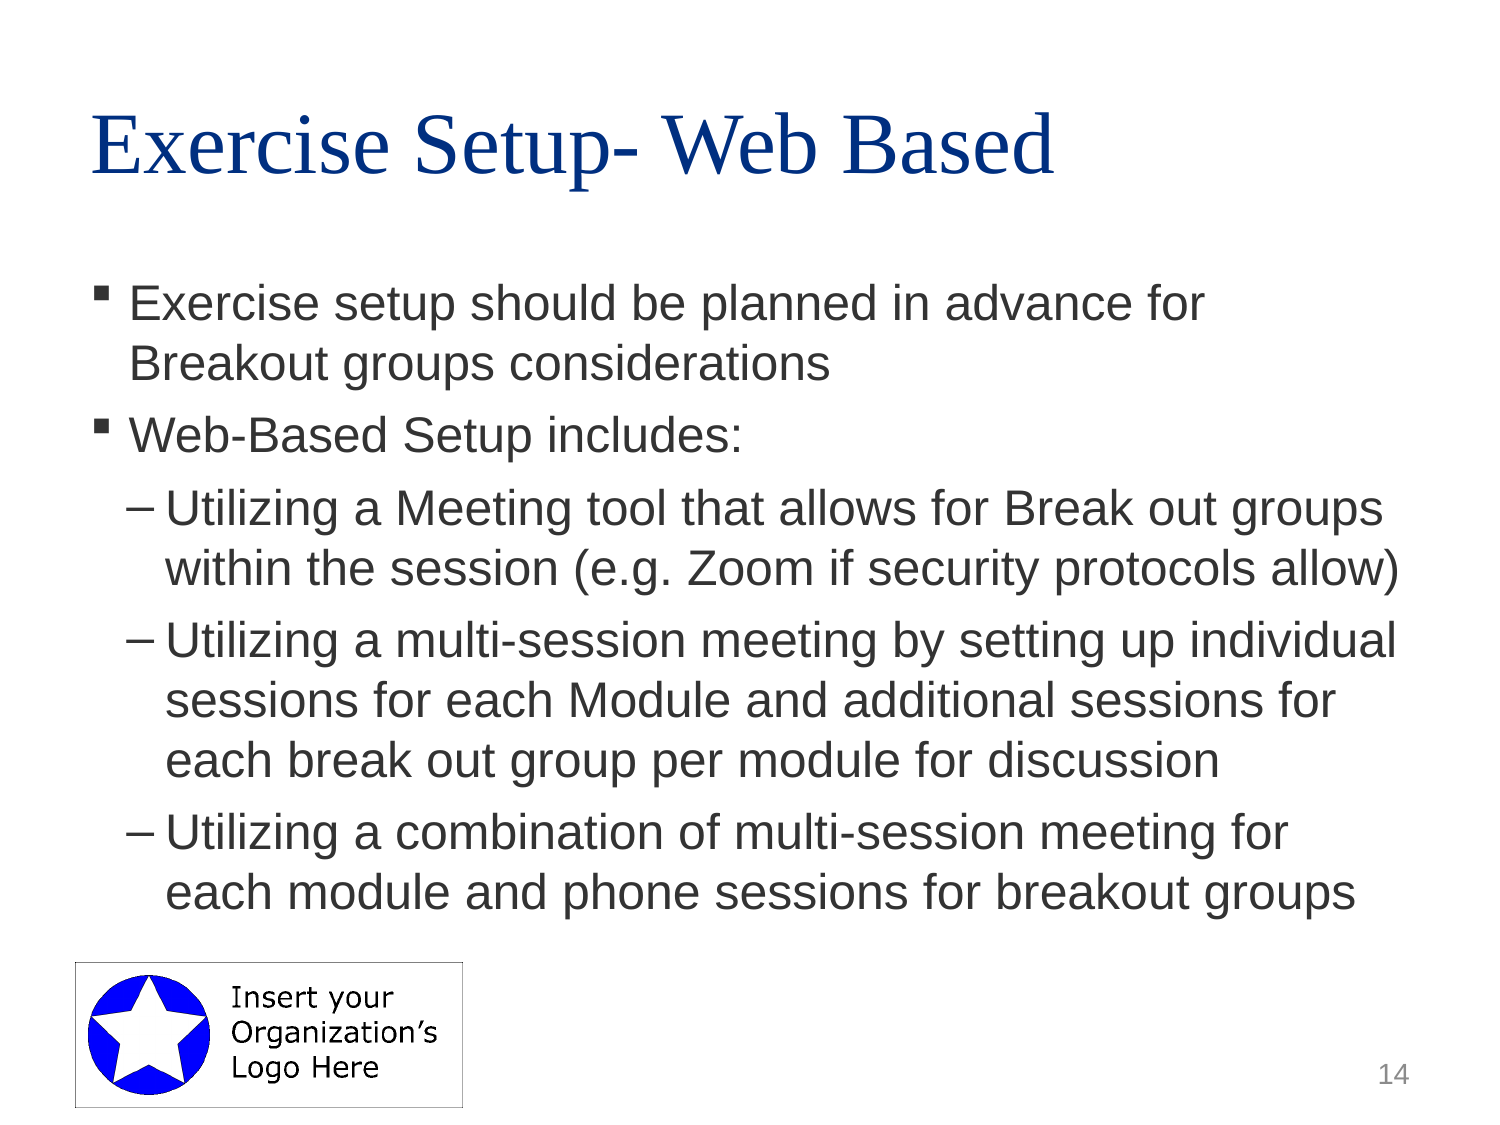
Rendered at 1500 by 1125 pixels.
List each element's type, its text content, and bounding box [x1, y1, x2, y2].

picture [75, 1005, 463, 1108]
title Exercise Setup- Web Based [75, 45, 1425, 233]
slide_number 14 [1074, 1042, 1425, 1103]
list Exercise setup should be planned in advance for Breakout groups considerations Web-Based Setup includes: Utilizing a Meeting tool that allows for Break out groups within the session (e.g. Zoom if security protocols allow) Utilizing a multi-session meeting by setting up individual sessions for each Module and additional sessions for each break out group per module for discussion Utilizing a combination of multi-session meeting for each module and phone sessions for breakout groups [75, 262, 1425, 1005]
